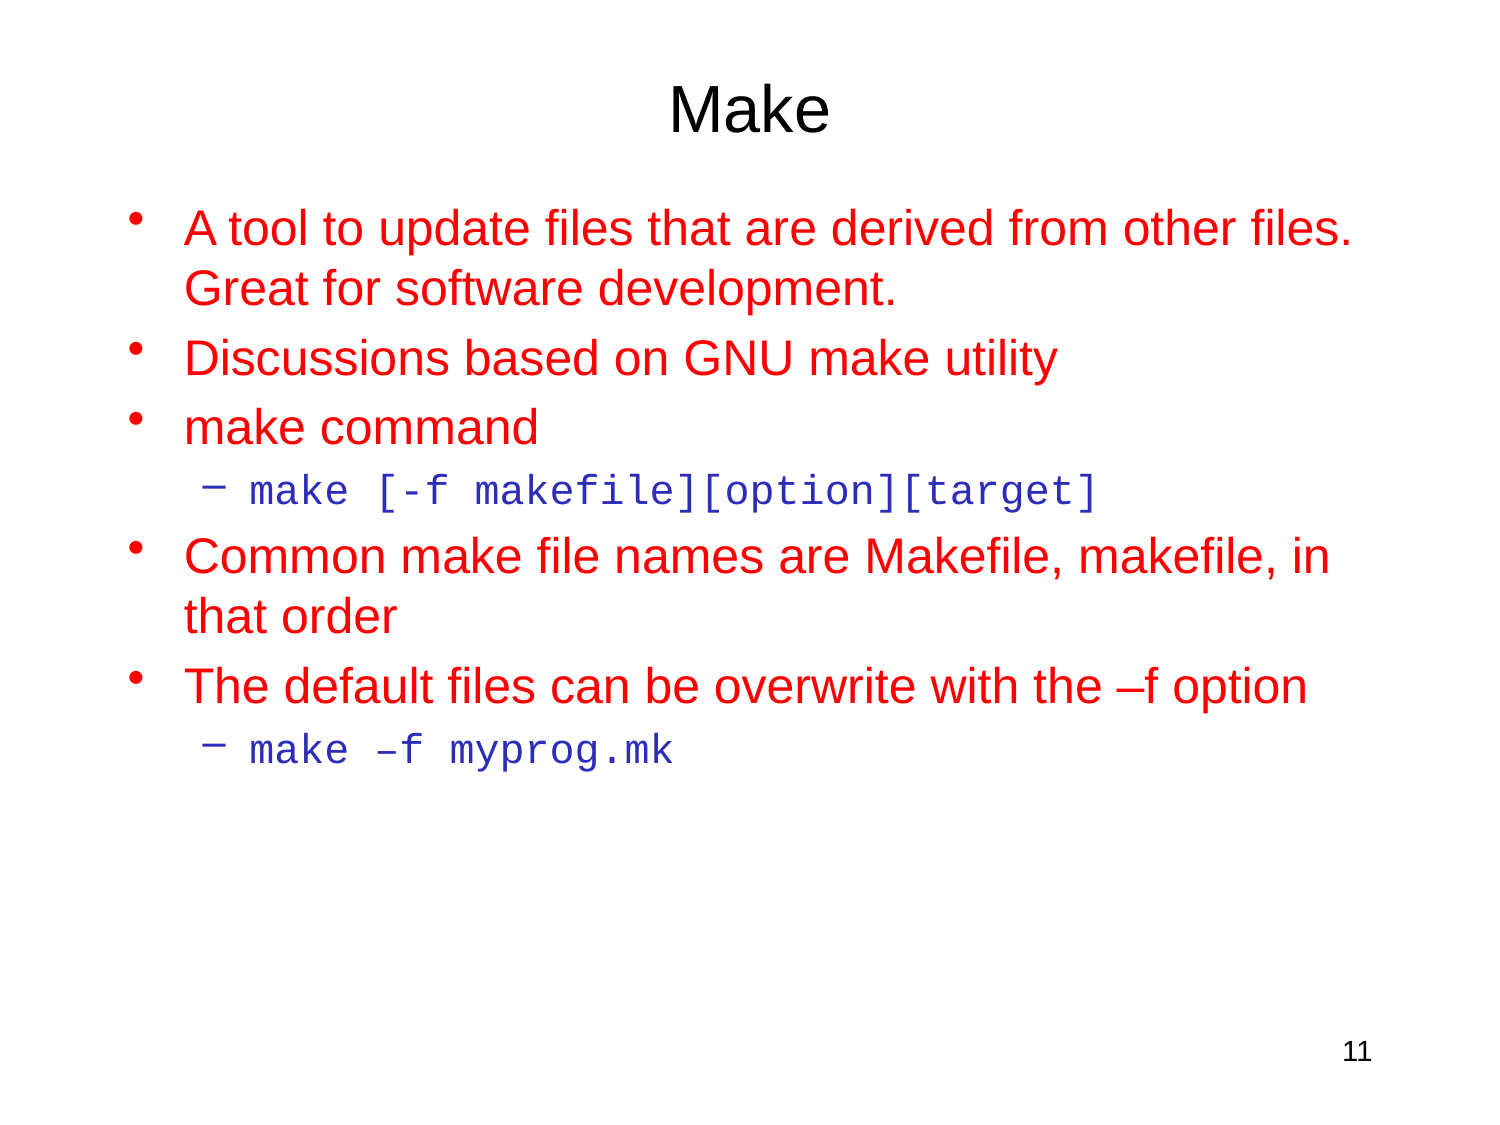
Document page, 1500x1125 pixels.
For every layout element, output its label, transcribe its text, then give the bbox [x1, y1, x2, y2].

list A tool to update files that are derived from other files. Great for software development. Discussions based on GNU make utility make command make [-f makefile][option][target] Common make file names are Makefile, makefile, in that order The default files can be overwrite with the –f option make –f myprog.mk [112, 187, 1388, 1001]
slide_number 11 [1074, 1024, 1388, 1101]
title Make [112, 62, 1388, 151]
